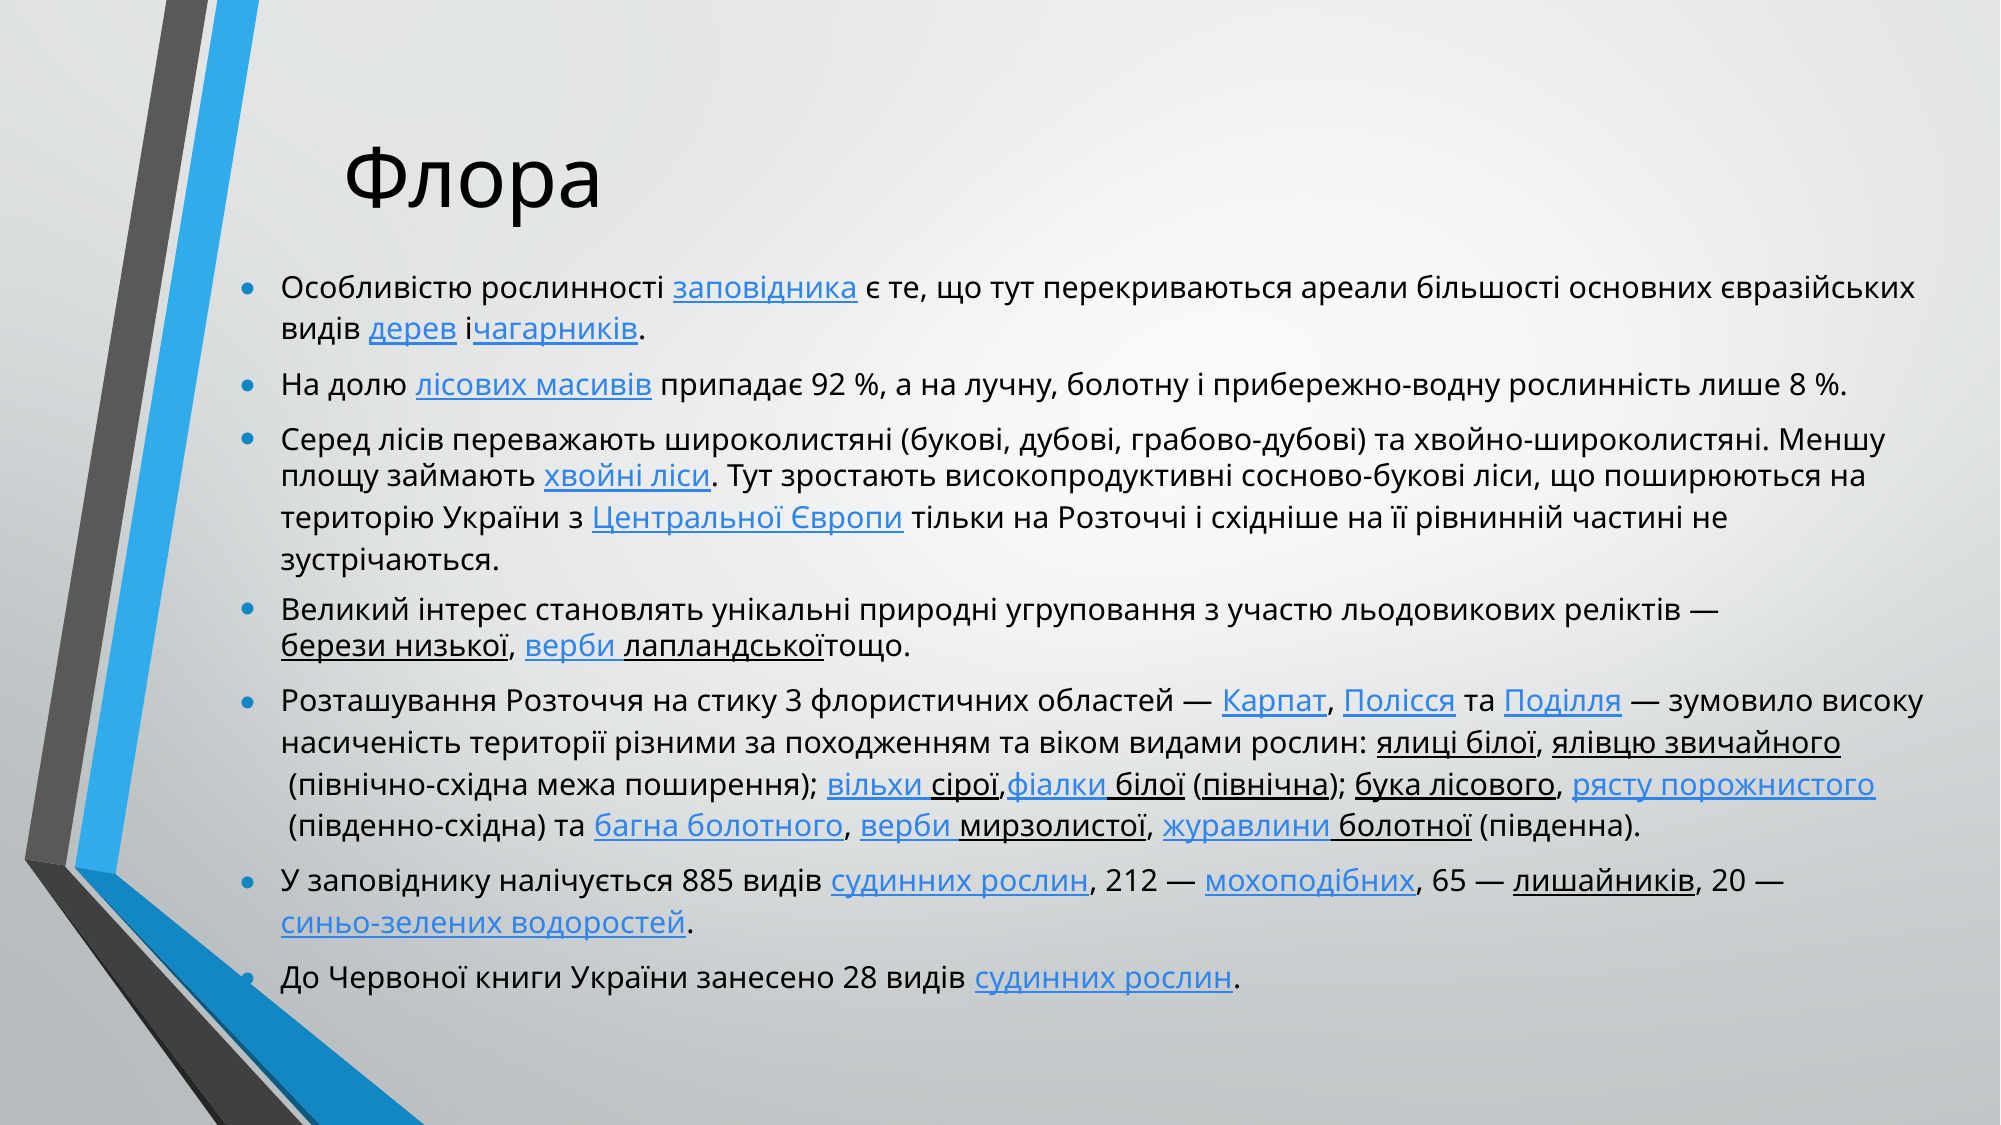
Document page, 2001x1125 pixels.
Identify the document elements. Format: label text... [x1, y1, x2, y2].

list Особливістю рослинності заповідника є те, що тут перекриваються ареали більшості основних євразійських видів дерев ічагарників. На долю лісових масивів припадає 92 %, а на лучну, болотну і прибережно-водну рослинність лише 8 %. Серед лісів переважають широколистяні (букові, дубові, грабово-дубові) та хвойно-широколистяні. Меншу площу займають хвойні ліси. Тут зростають високопродуктивні сосново-букові ліси, що поширюються на територію України з Центральної Європи тільки на Розточчі і східніше на її рівнинній частині не зустрічаються. Великий інтерес становлять унікальні природні угруповання з участю льодовикових реліктів — берези низької, верби лапландськоїтощо. Розташування Розточчя на стику 3 флористичних областей — Карпат, Полісся та Поділля — зумовило високу насиченість території різними за походженням та віком видами рослин: ялиці білої, ялівцю звичайного (північно-східна межа поширення); вільхи сірої,фіалки білої (північна); бука лісового, рясту порожнистого (південно-східна) та багна болотного, верби мирзолистої, журавлини болотної (південна). У заповіднику налічується 885 видів судинних рослин, 212 — мохоподібних, 65 — лишайників, 20 — синьо-зелених водоростей. До Червоної книги України занесено 28 видів судинних рослин. [224, 260, 1955, 1013]
title Флора [243, 87, 705, 260]
